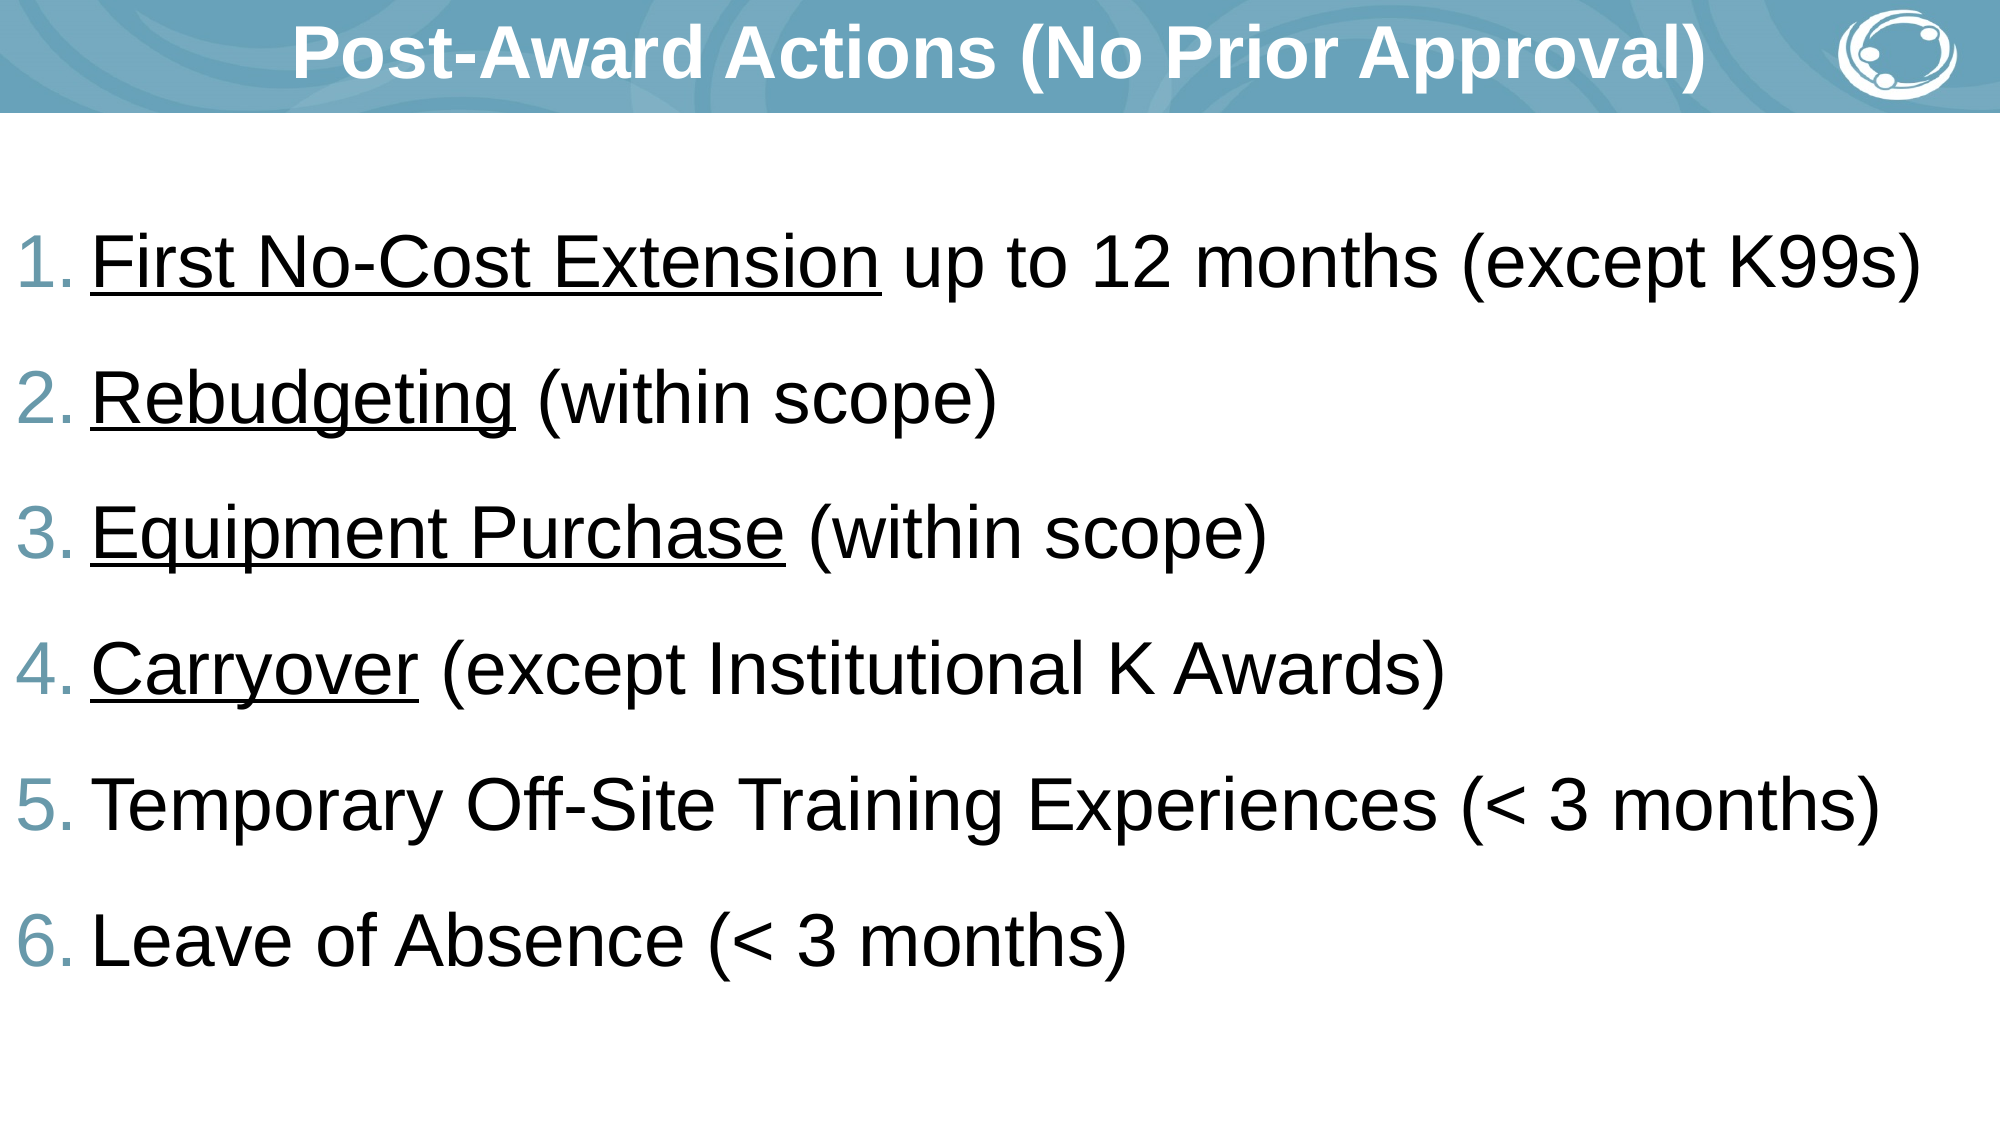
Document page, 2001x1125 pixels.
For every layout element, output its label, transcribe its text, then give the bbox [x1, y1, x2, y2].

list First No-Cost Extension up to 12 months (except K99s) Rebudgeting (within scope) Equipment Purchase (within scope) Carryover (except Institutional K Awards) Temporary Off-Site Training Experiences (< 3 months) Leave of Absence (< 3 months) [0, 204, 2000, 1125]
title Post-Award Actions (No Prior Approval) [0, 0, 2000, 110]
